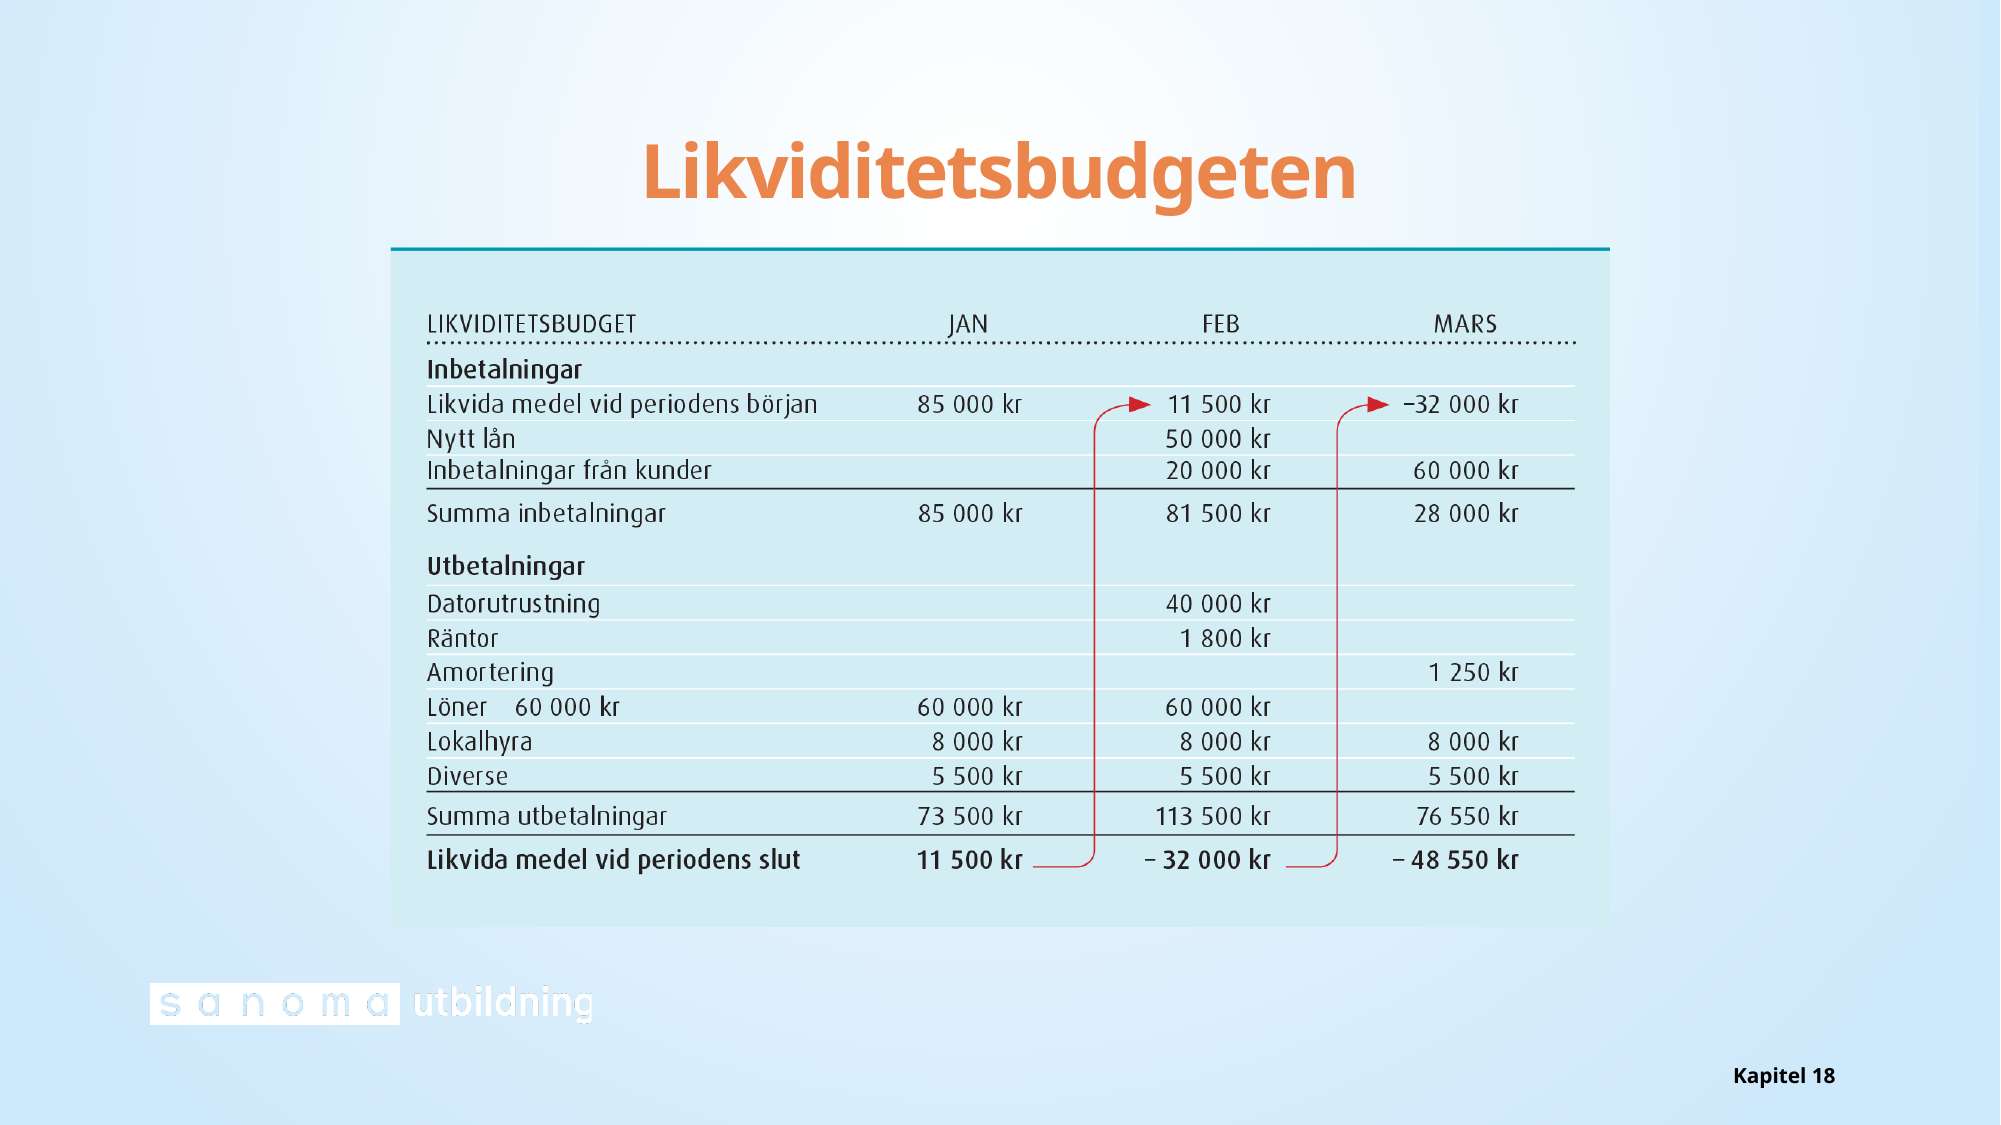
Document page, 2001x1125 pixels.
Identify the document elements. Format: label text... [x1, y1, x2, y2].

title Likviditetsbudgeten [149, 108, 1851, 219]
picture [0, 0, 1980, 1125]
text_box Kapitel 18 [1687, 1055, 1851, 1096]
